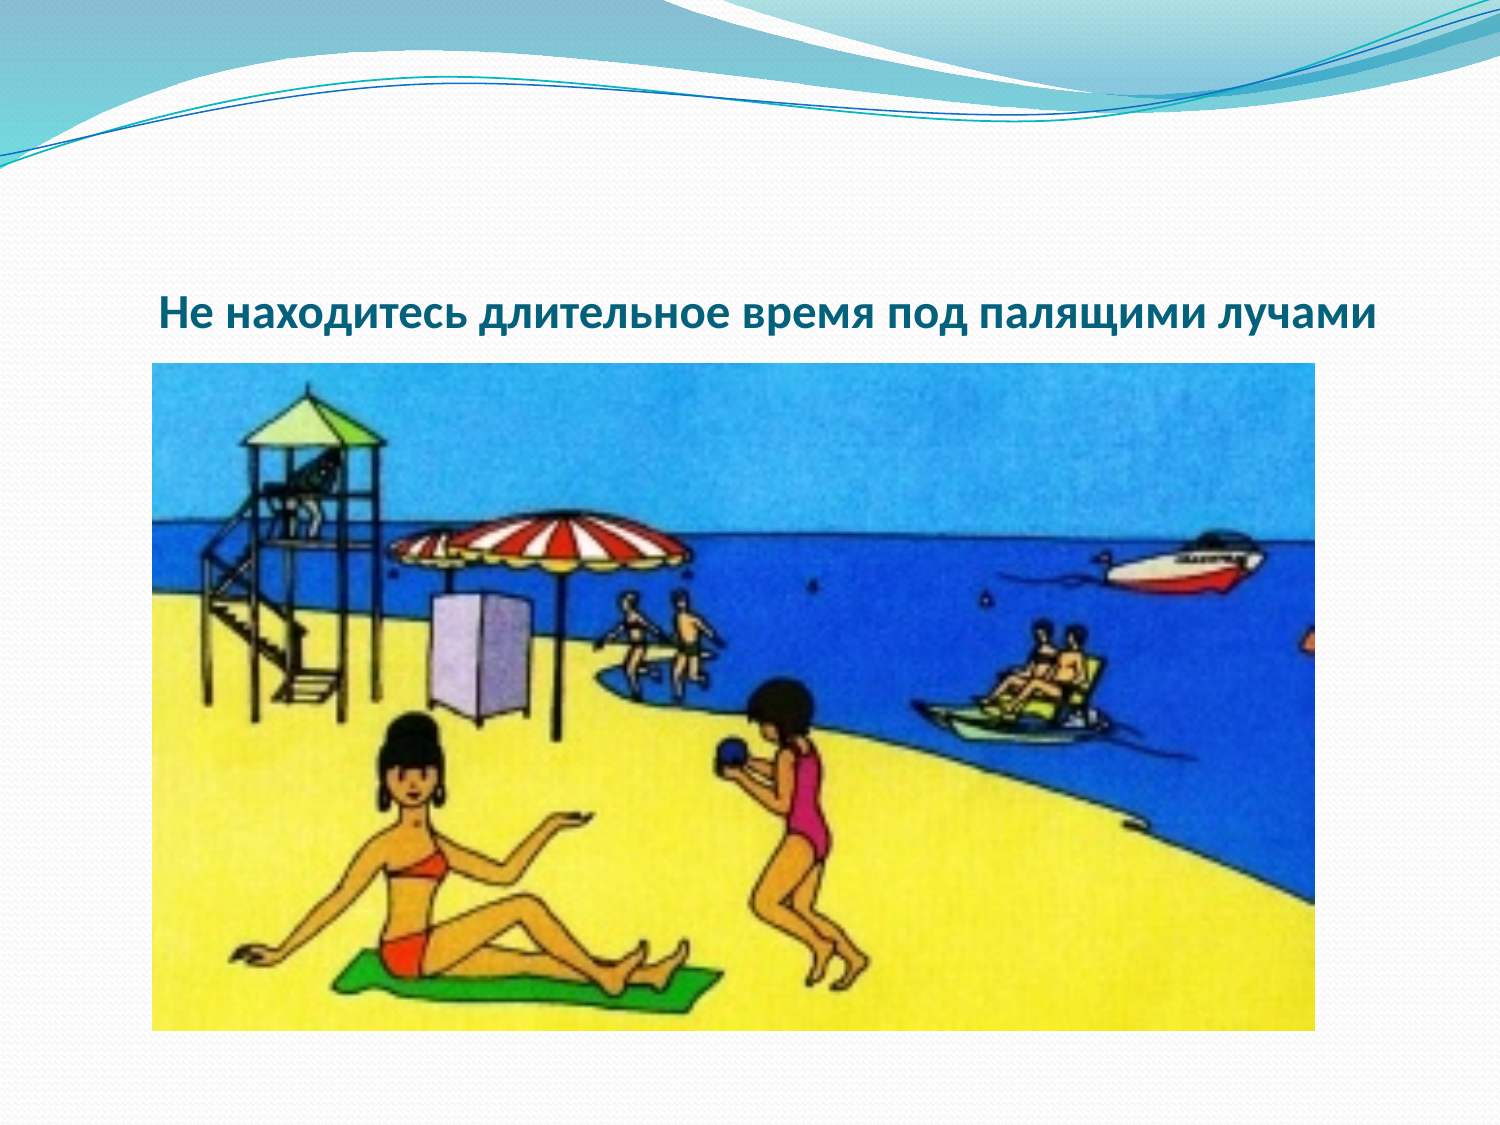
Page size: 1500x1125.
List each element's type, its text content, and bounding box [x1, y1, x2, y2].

title Не находитесь длительное время под палящими лучами солнца [82, 269, 1445, 457]
picture [152, 363, 1315, 1031]
